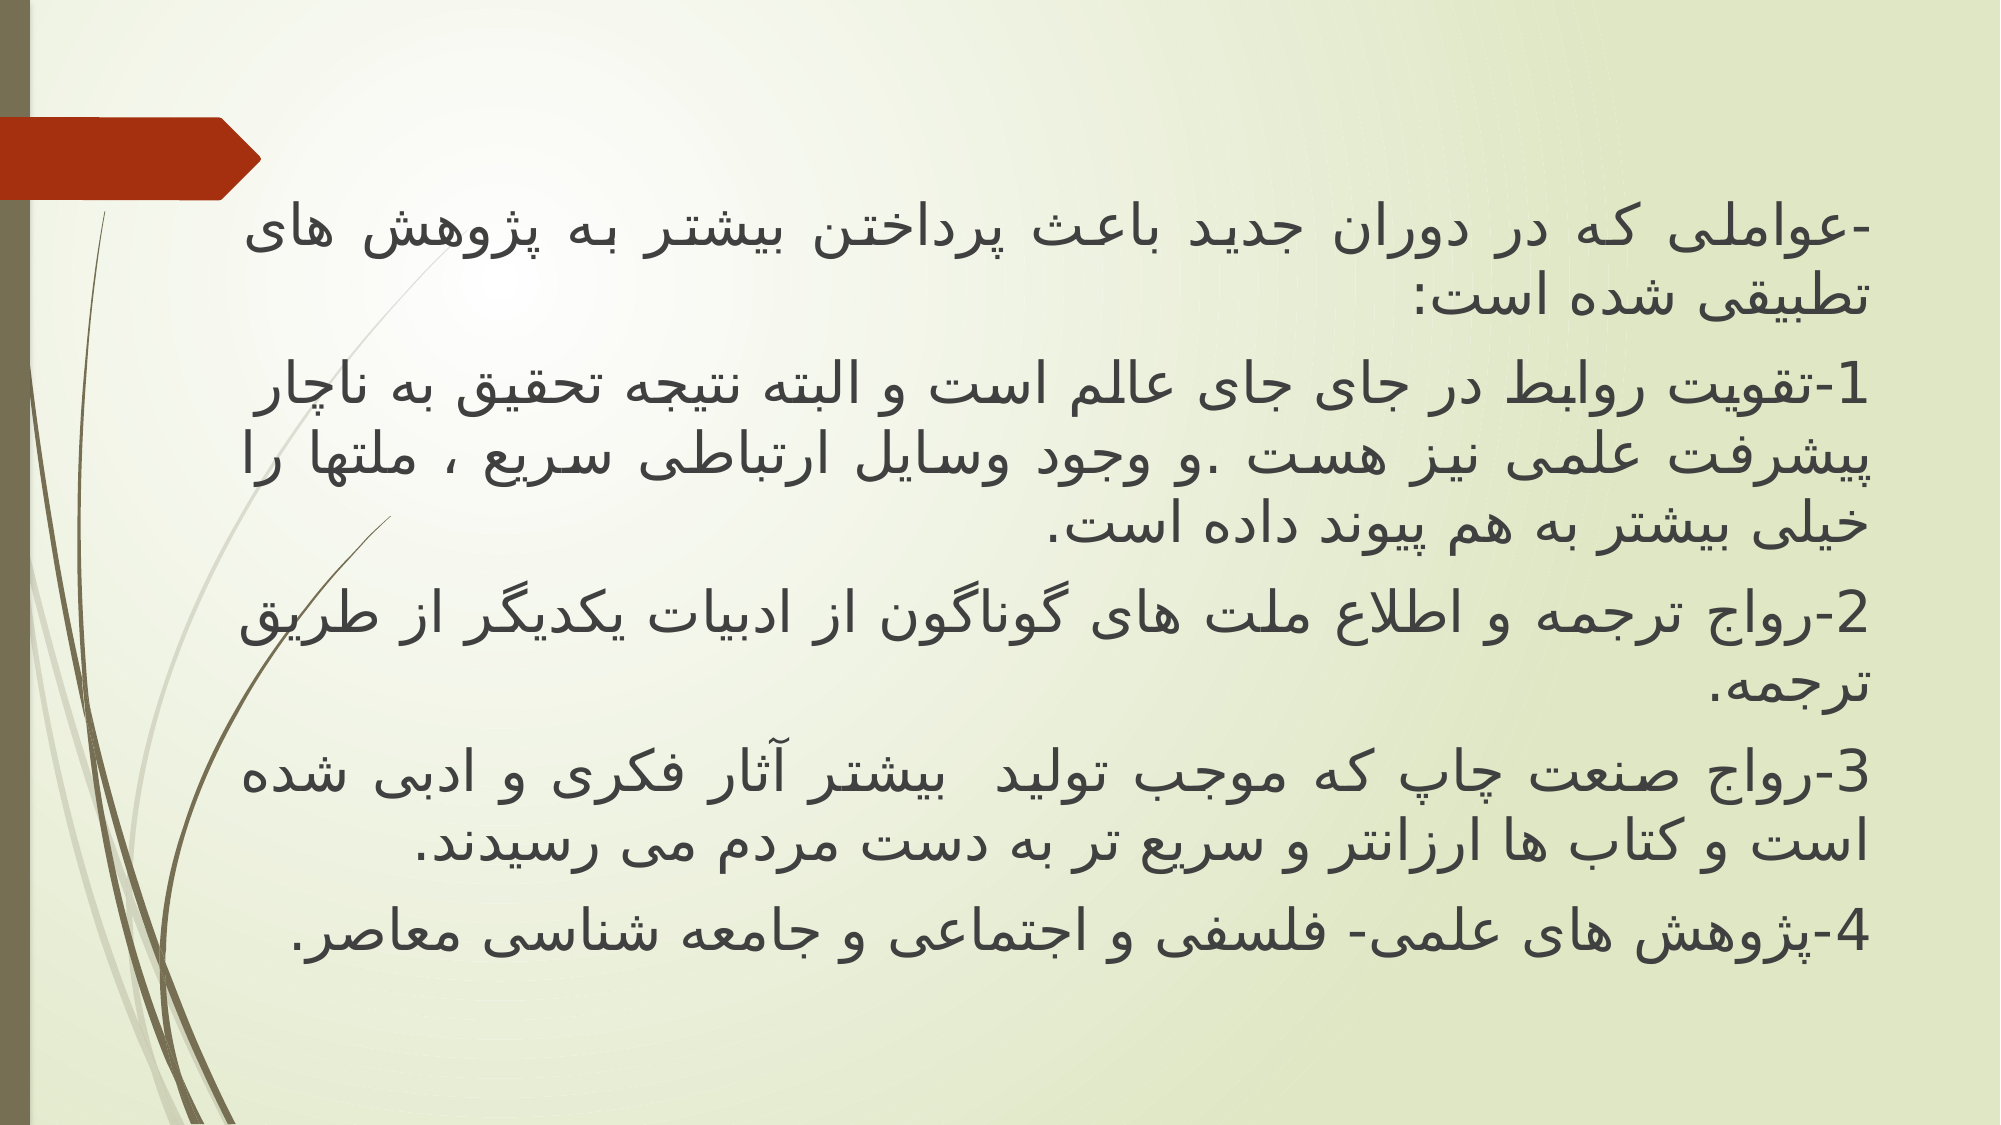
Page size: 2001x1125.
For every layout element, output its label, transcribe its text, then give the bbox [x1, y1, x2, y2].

list -عواملی که در دوران جدید باعث پرداختن بیشتر به پژوهش های تطبیقی شده است: 1- تقویت روابط در جای جای عالم است و البته نتیجه تحقیق به ناچار پیشرفت علمی نیز هست .و وجود وسایل ارتباطی سریع ، ملتها را خیلی بیشتر به هم پیوند داده است. 2- رواج ترجمه و اطلاع ملت های گوناگون از ادبیات یکدیگر از طریق ترجمه. 3- رواج صنعت چاپ که موجب تولید بیشتر آثار فکری و ادبی شده است و کتاب ها ارزانتر و سریع تر به دست مردم می رسیدند. 4-پژوهش های علمی- فلسفی و اجتماعی و جامعه شناسی معاصر. [221, 179, 1888, 970]
